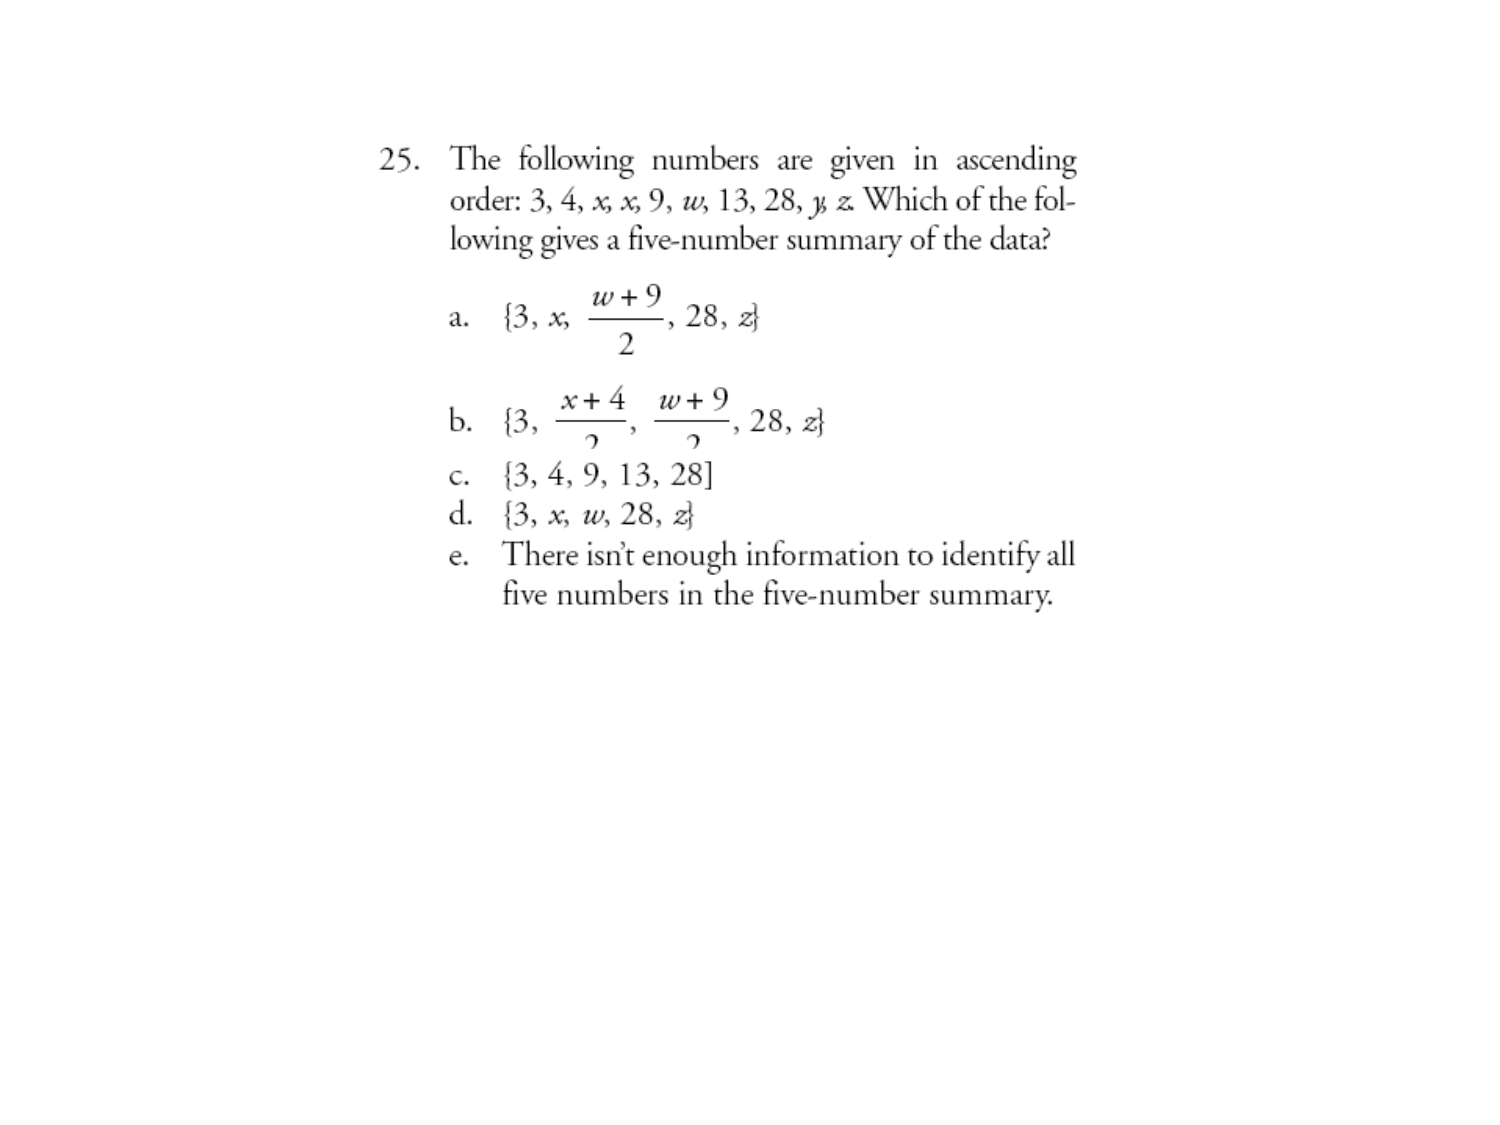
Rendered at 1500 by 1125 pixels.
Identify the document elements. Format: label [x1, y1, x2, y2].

picture [362, 137, 1107, 630]
